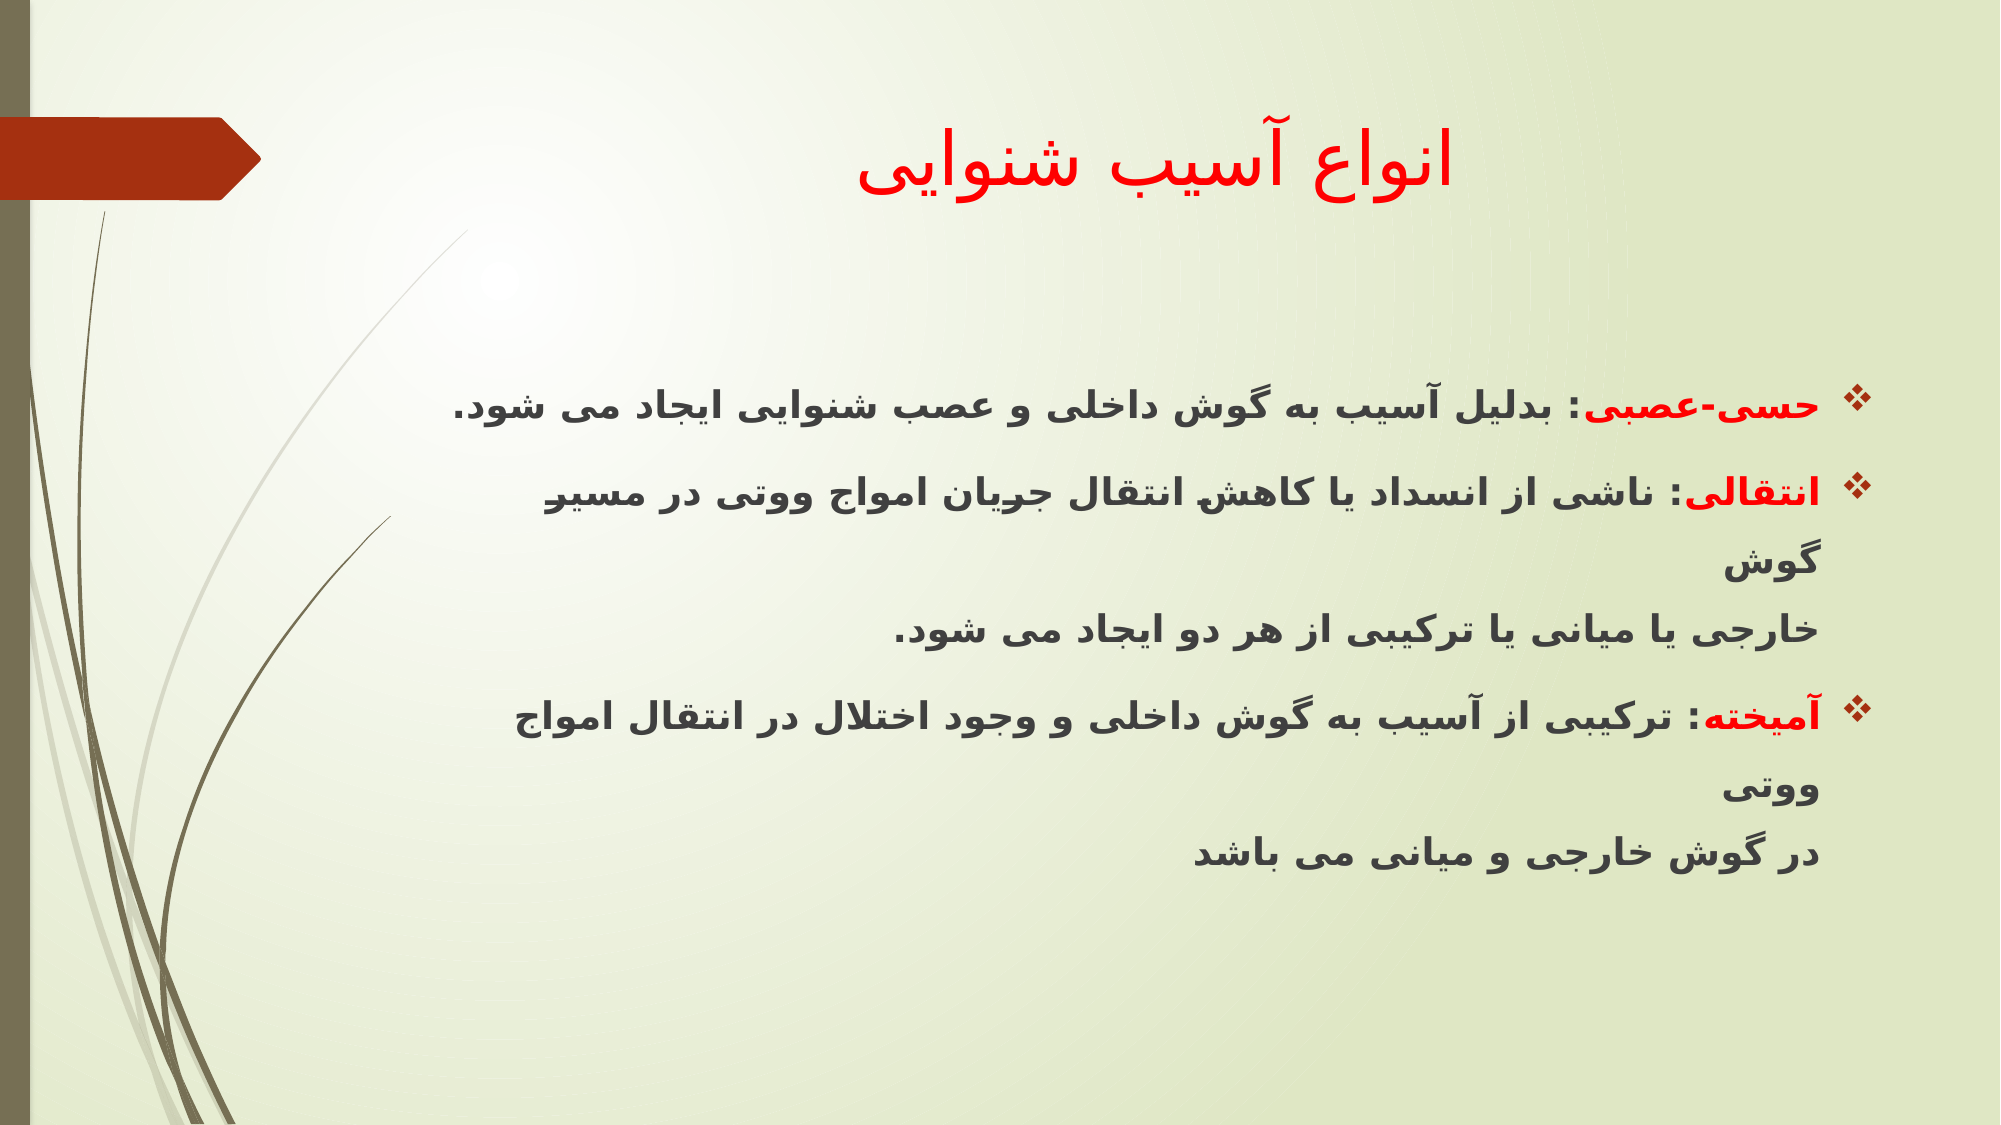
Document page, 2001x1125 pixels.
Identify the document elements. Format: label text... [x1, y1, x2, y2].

list حسی-عصبی: بدلیل آسیب به گوش داخلی و عصب شنوایی ایجاد می شود. انتقالی: ناشی از انسداد یا کاهش انتقال جریان امواج ووتی در مسیر گوش خارجی یا میانی یا ترکیبی از هر دو ایجاد می شود. آمیخته: ترکیبی از آسیب به گوش داخلی و وجود اختلال در انتقال امواج ووتی در گوش خارجی و میانی می باشد [424, 350, 1888, 970]
title انواع آسیب شنوایی [425, 102, 1888, 313]
